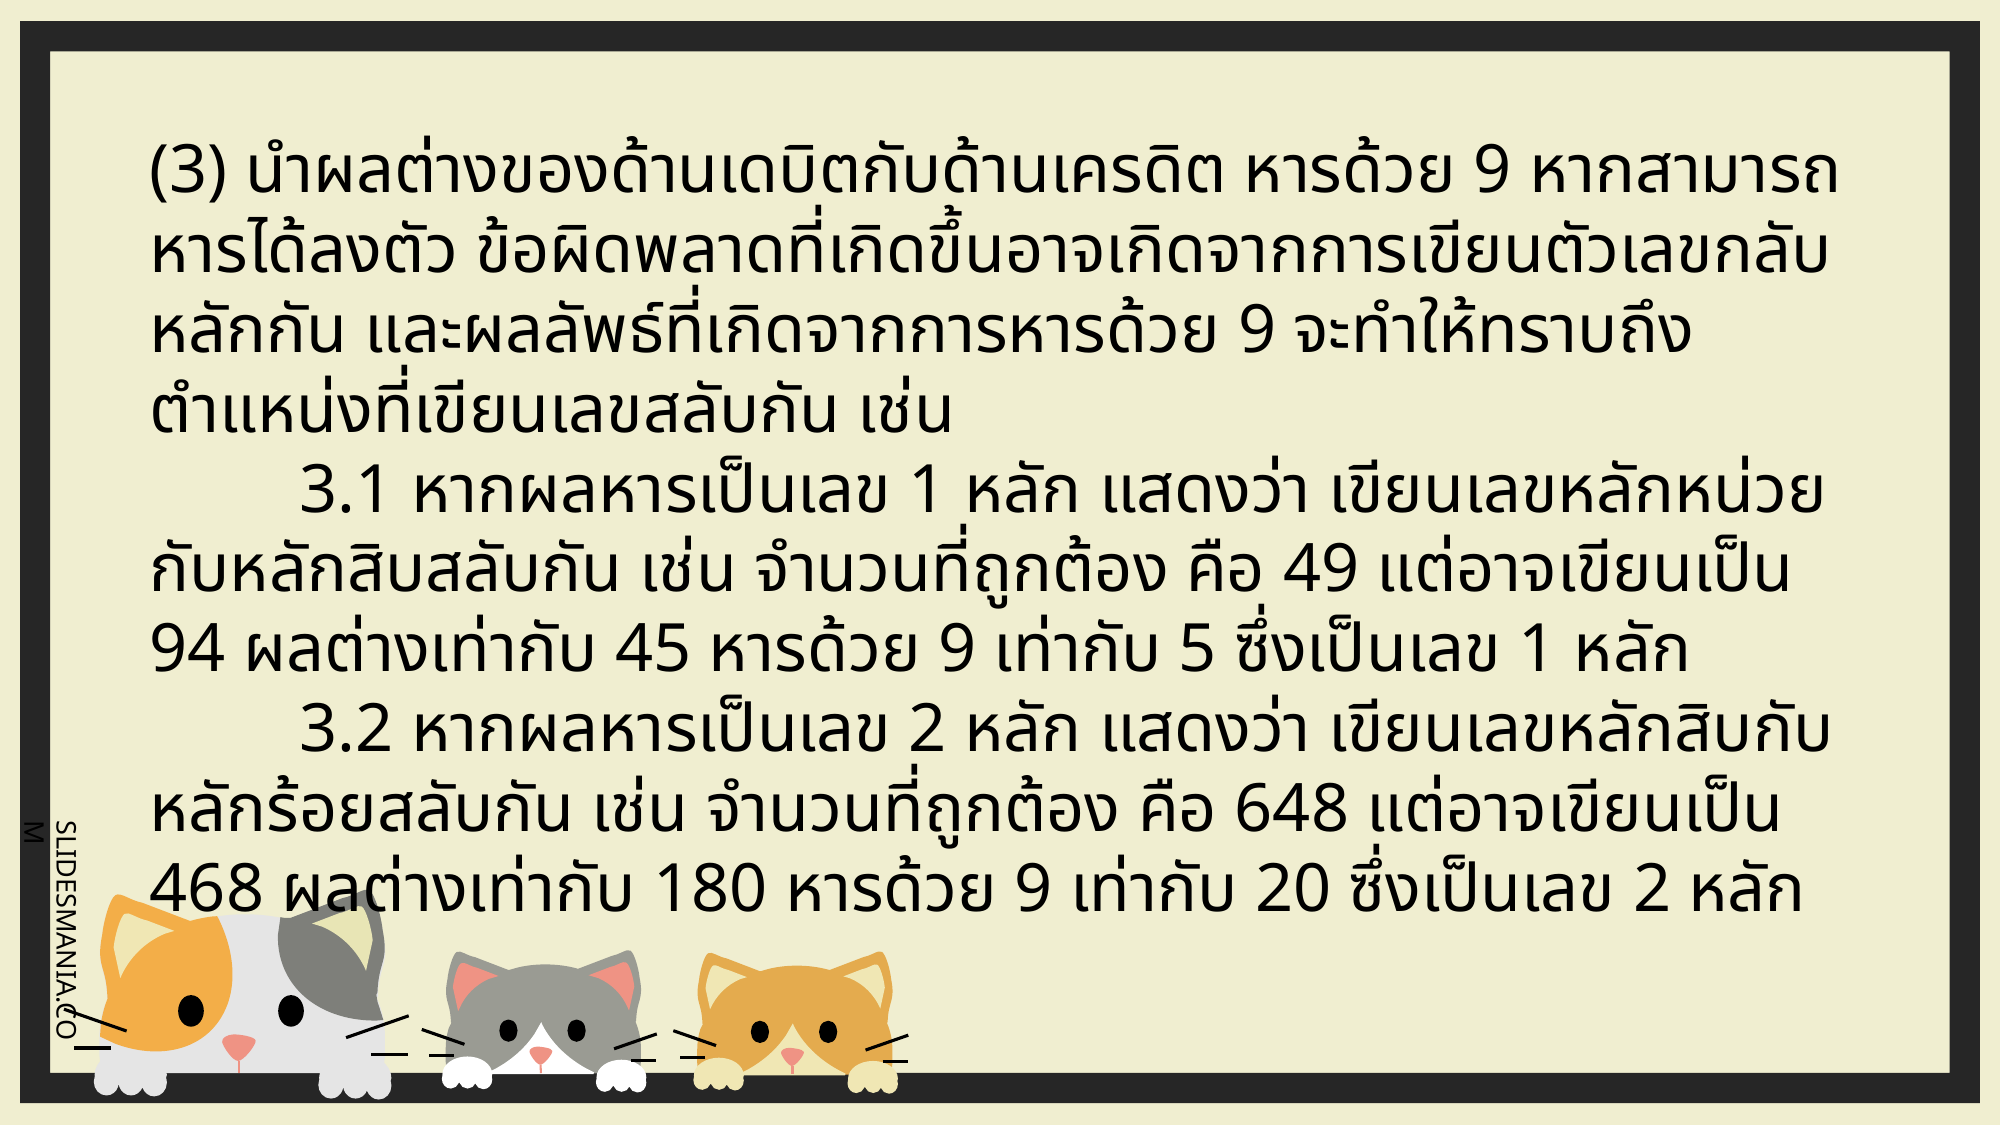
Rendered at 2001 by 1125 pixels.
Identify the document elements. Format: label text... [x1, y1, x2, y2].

text_box (3) นำผลต่างของด้านเดบิตกับด้านเครดิต หารด้วย 9 หากสามารถหารได้ลงตัว ข้อผิดพลาดที่เกิดขึ้นอาจเกิดจากการเขียนตัวเลขกลับหลักกัน และผลลัพธ์ที่เกิดจากการหารด้วย 9 จะทำให้ทราบถึงตำแหน่งที่เขียนเลขสลับกัน เช่น 3.1 หากผลหารเป็นเลข 1 หลัก แสดงว่า เขียนเลขหลักหน่วยกับหลักสิบสลับกัน เช่น จำนวนที่ถูกต้อง คือ 49 แต่อาจเขียนเป็น 94 ผลต่างเท่ากับ 45 หารด้วย 9 เท่ากับ 5 ซึ่งเป็นเลข 1 หลัก 3.2 หากผลหารเป็นเลข 2 หลัก แสดงว่า เขียนเลขหลักสิบกับหลักร้อยสลับกัน เช่น จำนวนที่ถูกต้อง คือ 648 แต่อาจเขียนเป็น 468 ผลต่างเท่ากับ 180 หารด้วย 9 เท่ากับ 20 ซึ่งเป็นเลข 2 หลัก [135, 118, 1865, 1013]
